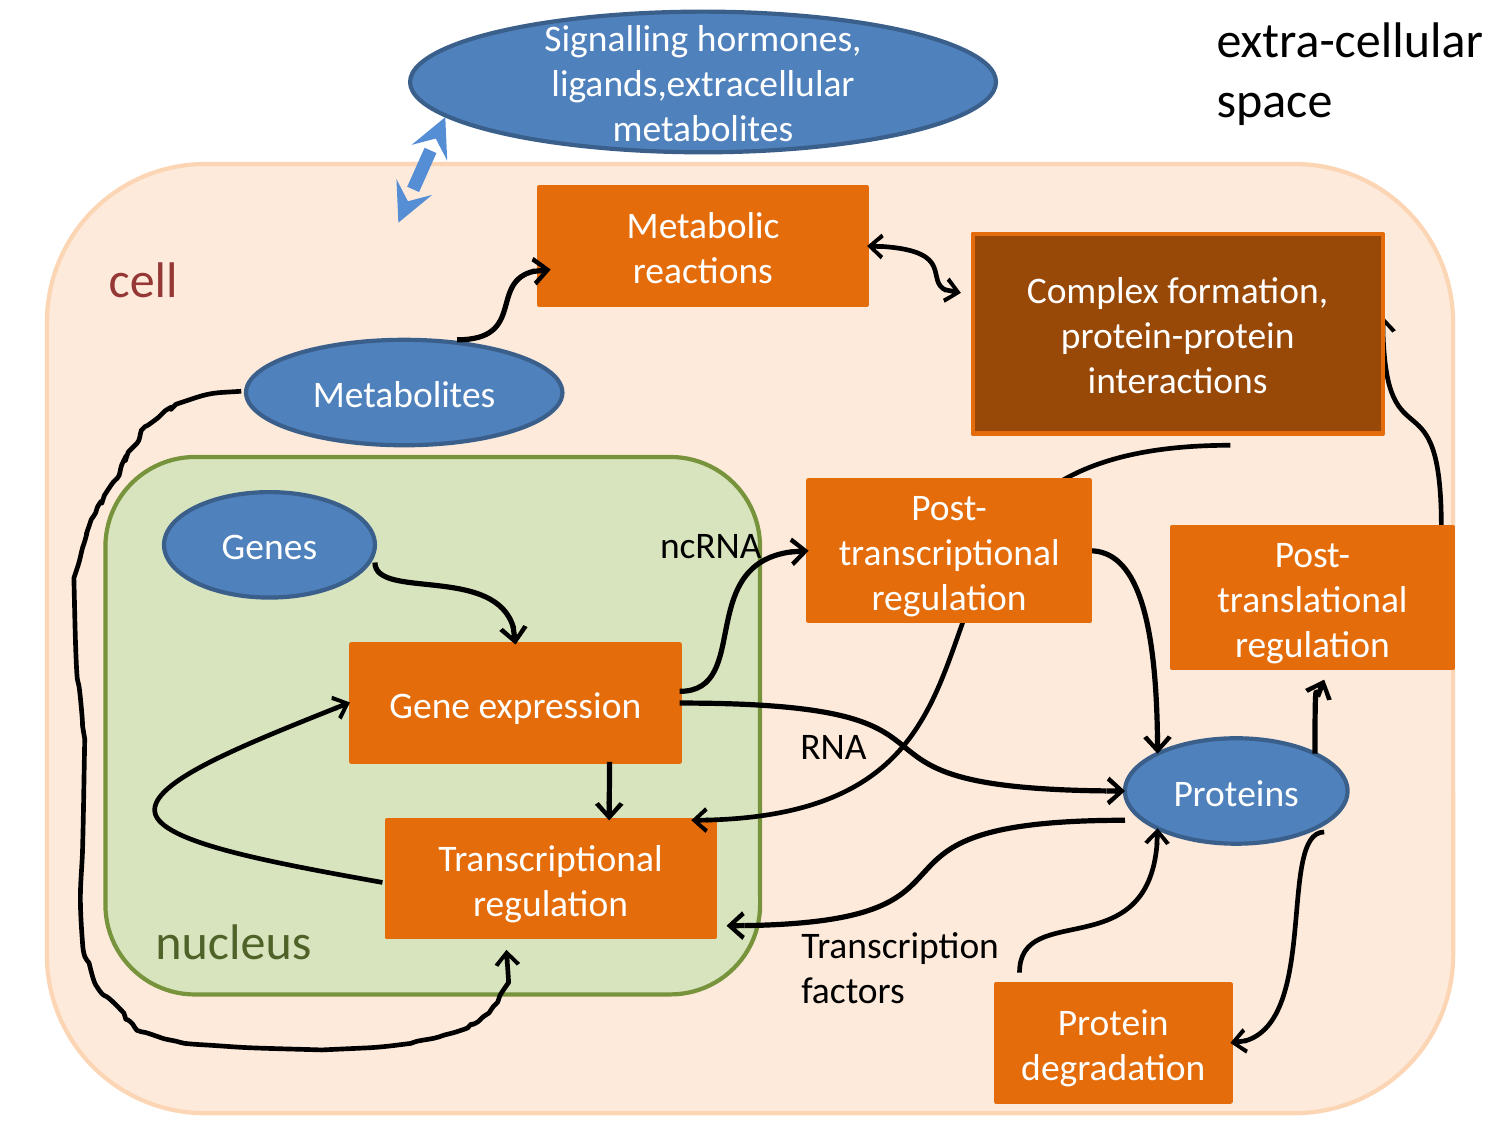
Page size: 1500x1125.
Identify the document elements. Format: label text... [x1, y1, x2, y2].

text_box extra-cellular space [1201, 0, 1499, 135]
text_box [44, 161, 1456, 1116]
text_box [374, 562, 516, 645]
text_box Post-translational regulation [1236, 525, 1455, 670]
text_box Genes [289, 490, 378, 588]
text_box ncRNA [645, 513, 686, 574]
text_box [1306, 392, 1500, 452]
text_box Transcription factors [786, 934, 1015, 1019]
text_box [673, 556, 815, 686]
text_box [272, 454, 686, 642]
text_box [398, 116, 446, 223]
text_box Complex formation, protein-protein interactions [971, 232, 1385, 436]
text_box Gene expression [361, 642, 682, 764]
text_box [501, 830, 758, 997]
text_box Signalling hormones, ligands,extracellular metabolites [408, 9, 999, 155]
text_box cell [93, 240, 223, 316]
text_box [73, 390, 519, 1051]
text_box [612, 764, 686, 818]
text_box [866, 245, 962, 294]
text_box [1016, 831, 1161, 970]
text_box [419, 764, 606, 818]
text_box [1171, 890, 1383, 985]
text_box Protein degradation [994, 982, 1233, 1104]
text_box Proteins [1164, 736, 1350, 846]
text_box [1282, 711, 1357, 722]
text_box Metabolites [243, 337, 565, 448]
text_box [726, 830, 1013, 926]
text_box Metabolic reactions [537, 185, 869, 307]
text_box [456, 269, 551, 341]
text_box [691, 445, 1231, 821]
text_box Transcriptional regulation [445, 818, 717, 939]
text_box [679, 702, 1126, 792]
